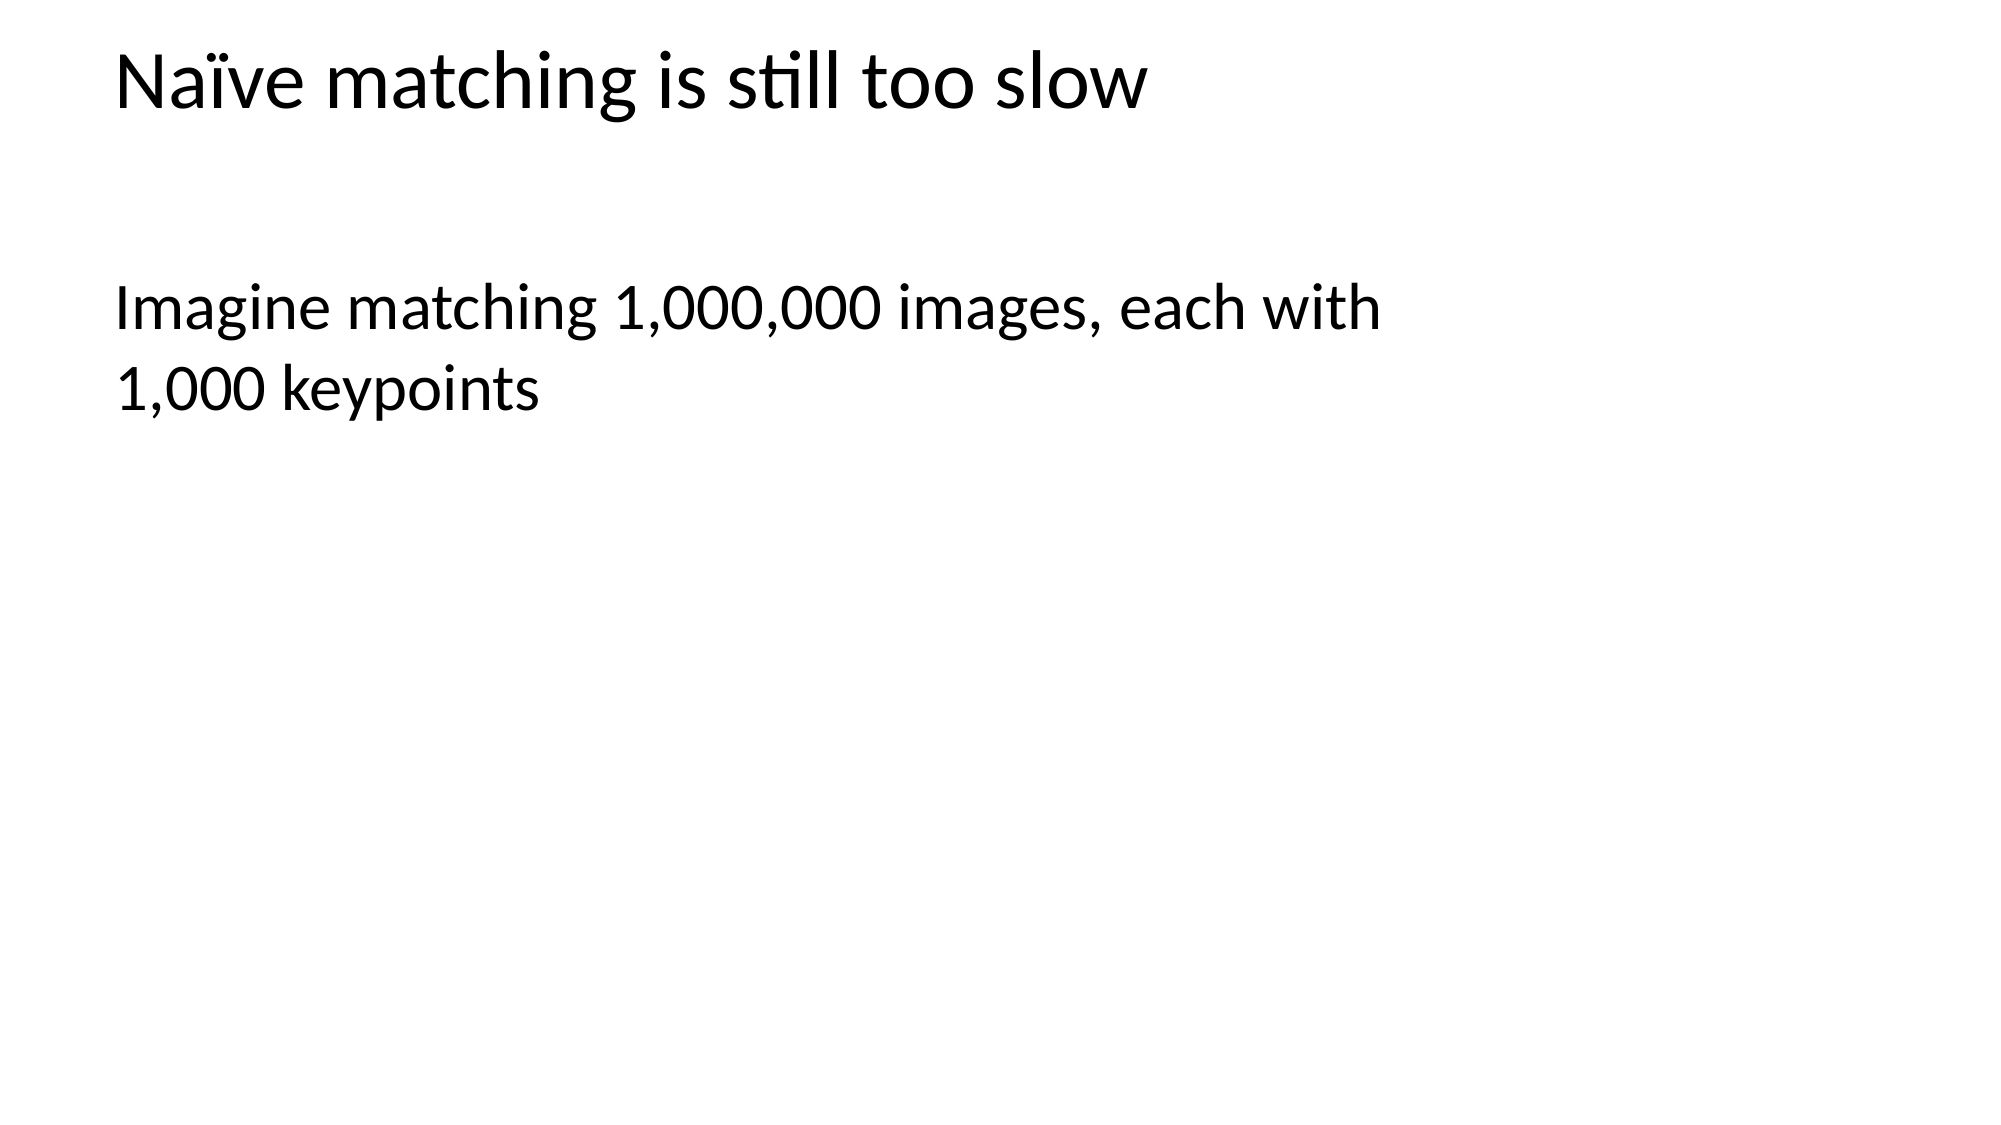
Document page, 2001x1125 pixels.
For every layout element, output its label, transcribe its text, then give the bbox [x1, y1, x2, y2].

list Imagine matching 1,000,000 images, each with 1,000 keypoints [99, 162, 1501, 1006]
title Naïve matching is still too slow [99, 0, 1901, 151]
